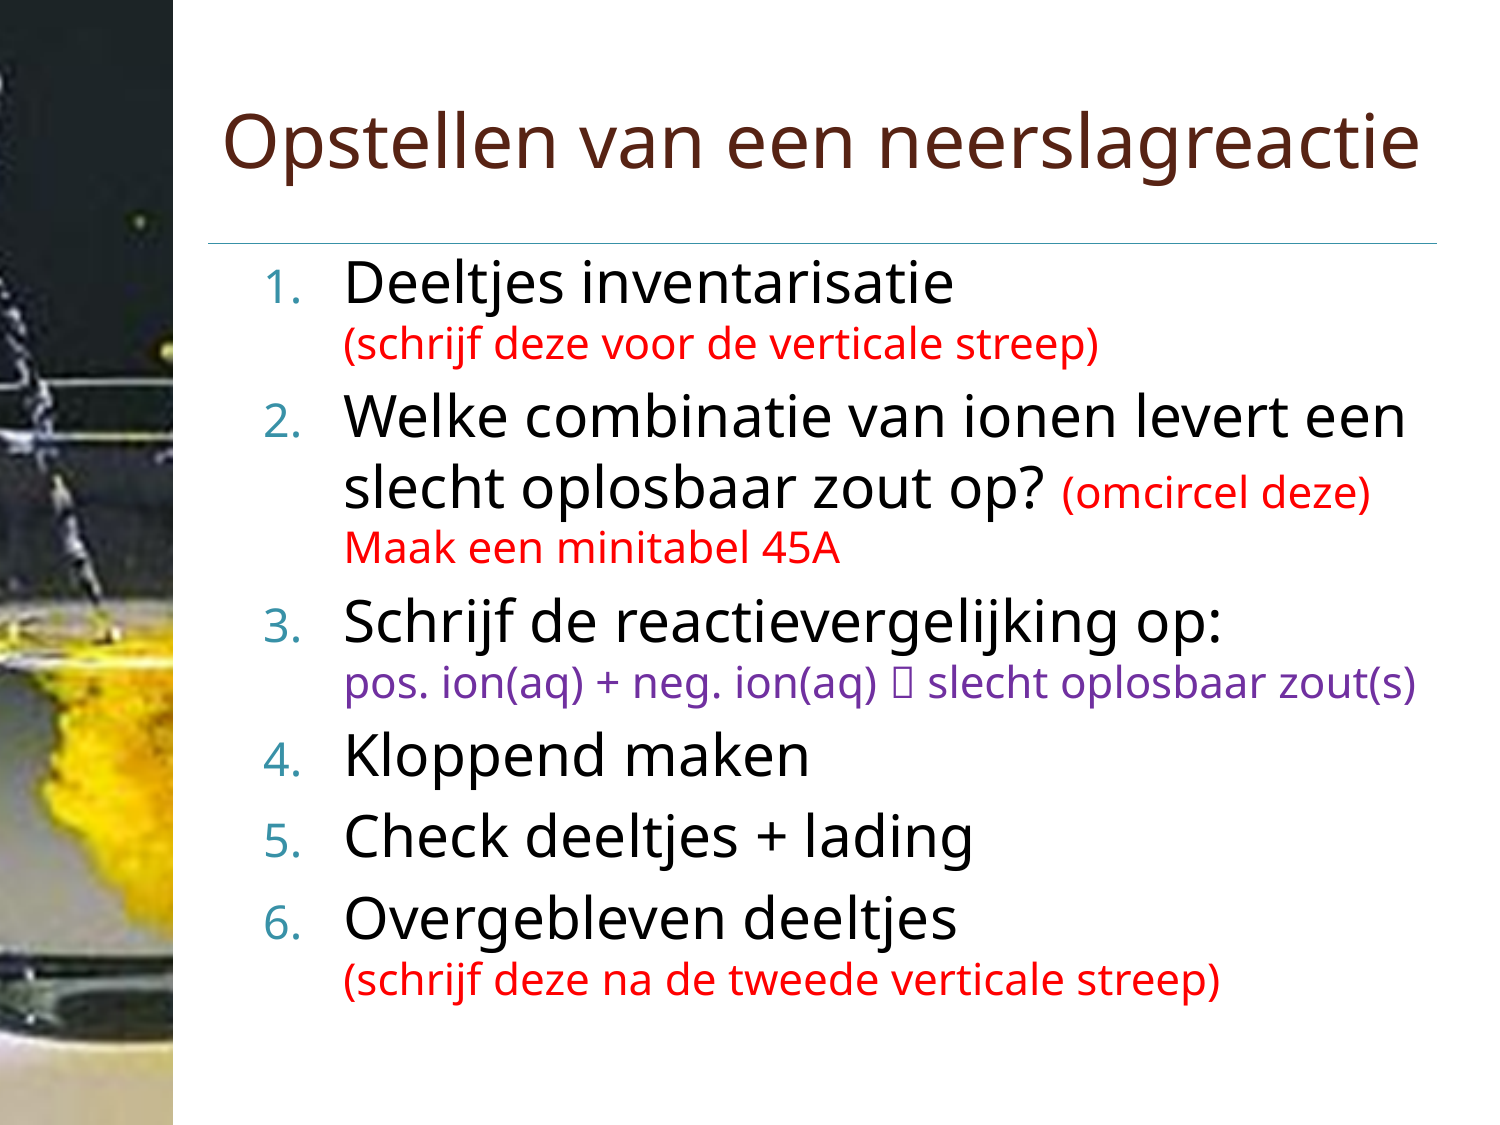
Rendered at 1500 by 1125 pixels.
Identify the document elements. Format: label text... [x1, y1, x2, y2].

list Deeltjes inventarisatie (schrijf deze voor de verticale streep) Welke combinatie van ionen levert een slecht oplosbaar zout op? (omcircel deze) Maak een minitabel 45A Schrijf de reactievergelijking op: pos. ion(aq) + neg. ion(aq)  slecht oplosbaar zout(s) Kloppend maken Check deeltjes + lading Overgebleven deeltjes (schrijf deze na de tweede verticale streep) [235, 237, 1466, 1025]
title Opstellen van een neerslagreactie [206, 45, 1471, 233]
picture [0, 0, 173, 1125]
